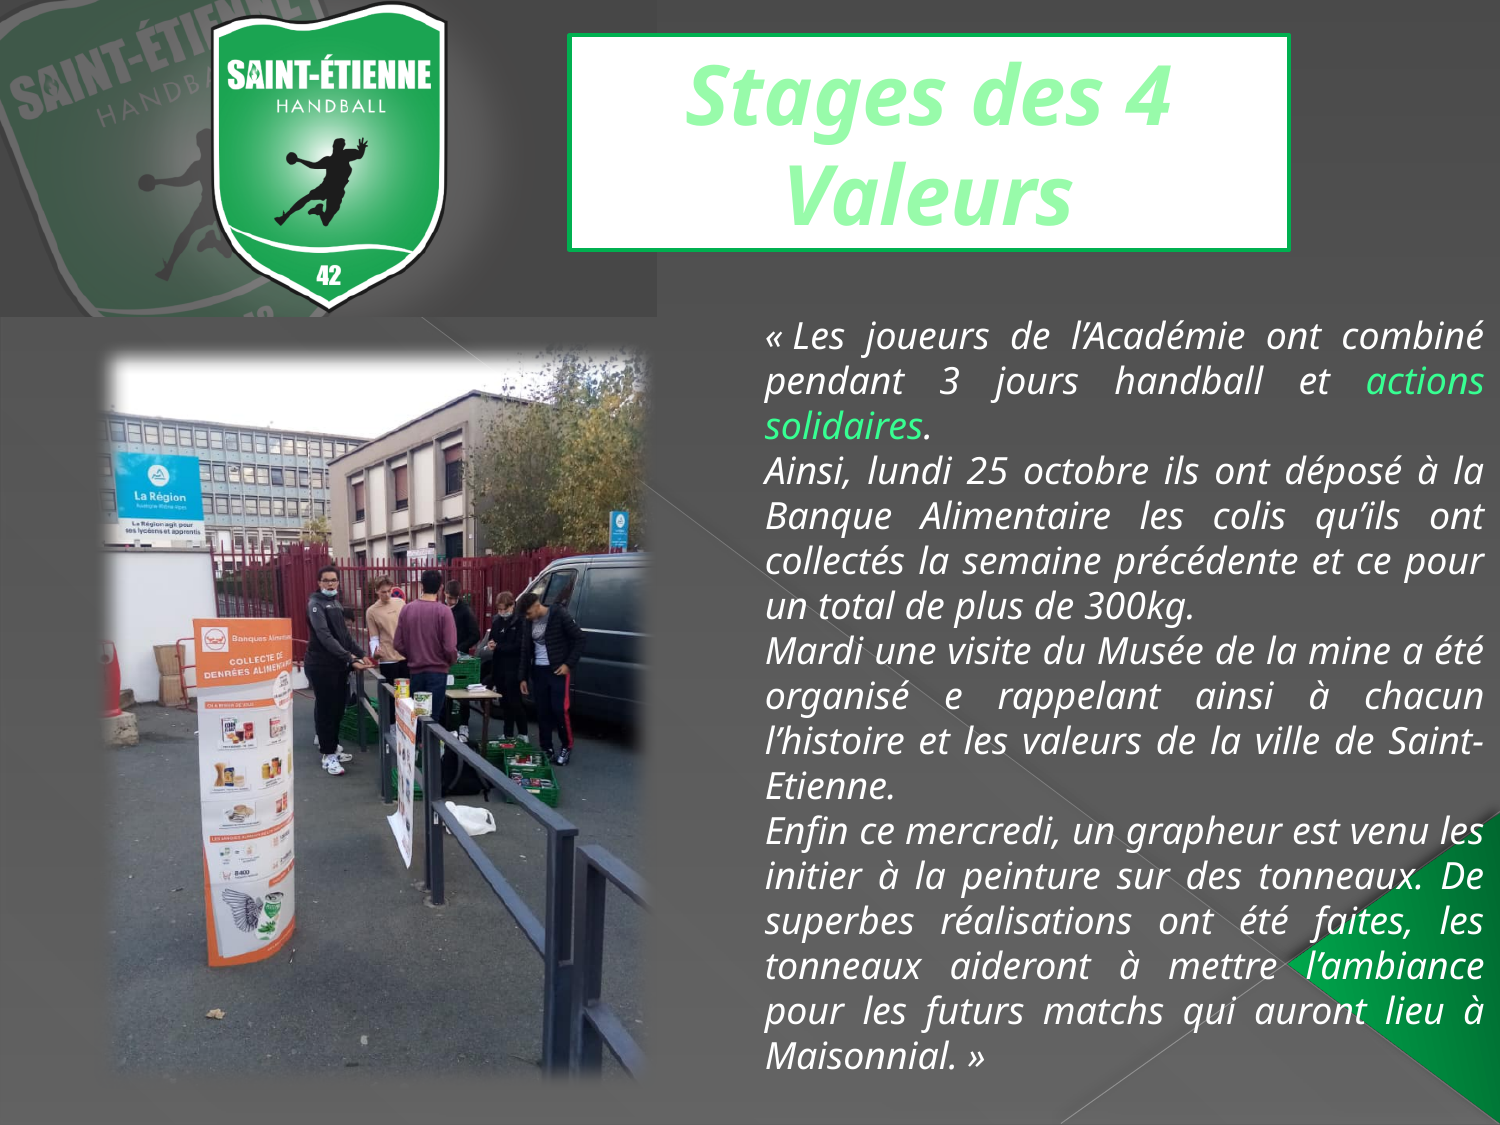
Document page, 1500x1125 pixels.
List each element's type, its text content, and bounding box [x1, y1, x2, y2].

text_box Stages des 4 Valeurs [661, 33, 1291, 252]
text_box « Les joueurs de l’Académie ont combiné pendant 3 jours handball et actions solidaires. Ainsi, lundi 25 octobre ils ont déposé à la Banque Alimentaire les colis qu’ils ont collectés la semaine précédente et ce pour un total de plus de 300kg. Mardi une visite du Musée de la mine a été organisé e rappelant ainsi à chacun l’histoire et les valeurs de la ville de Saint-Etienne. Enfin ce mercredi, un grapheur est venu les initier à la peinture sur des tonneaux. De superbes réalisations ont été faites, les tonneaux aideront à mettre l’ambiance pour les futurs matchs qui auront lieu à Maisonnial. » [749, 304, 1500, 1085]
picture [93, 339, 657, 1091]
picture [0, 0, 657, 317]
